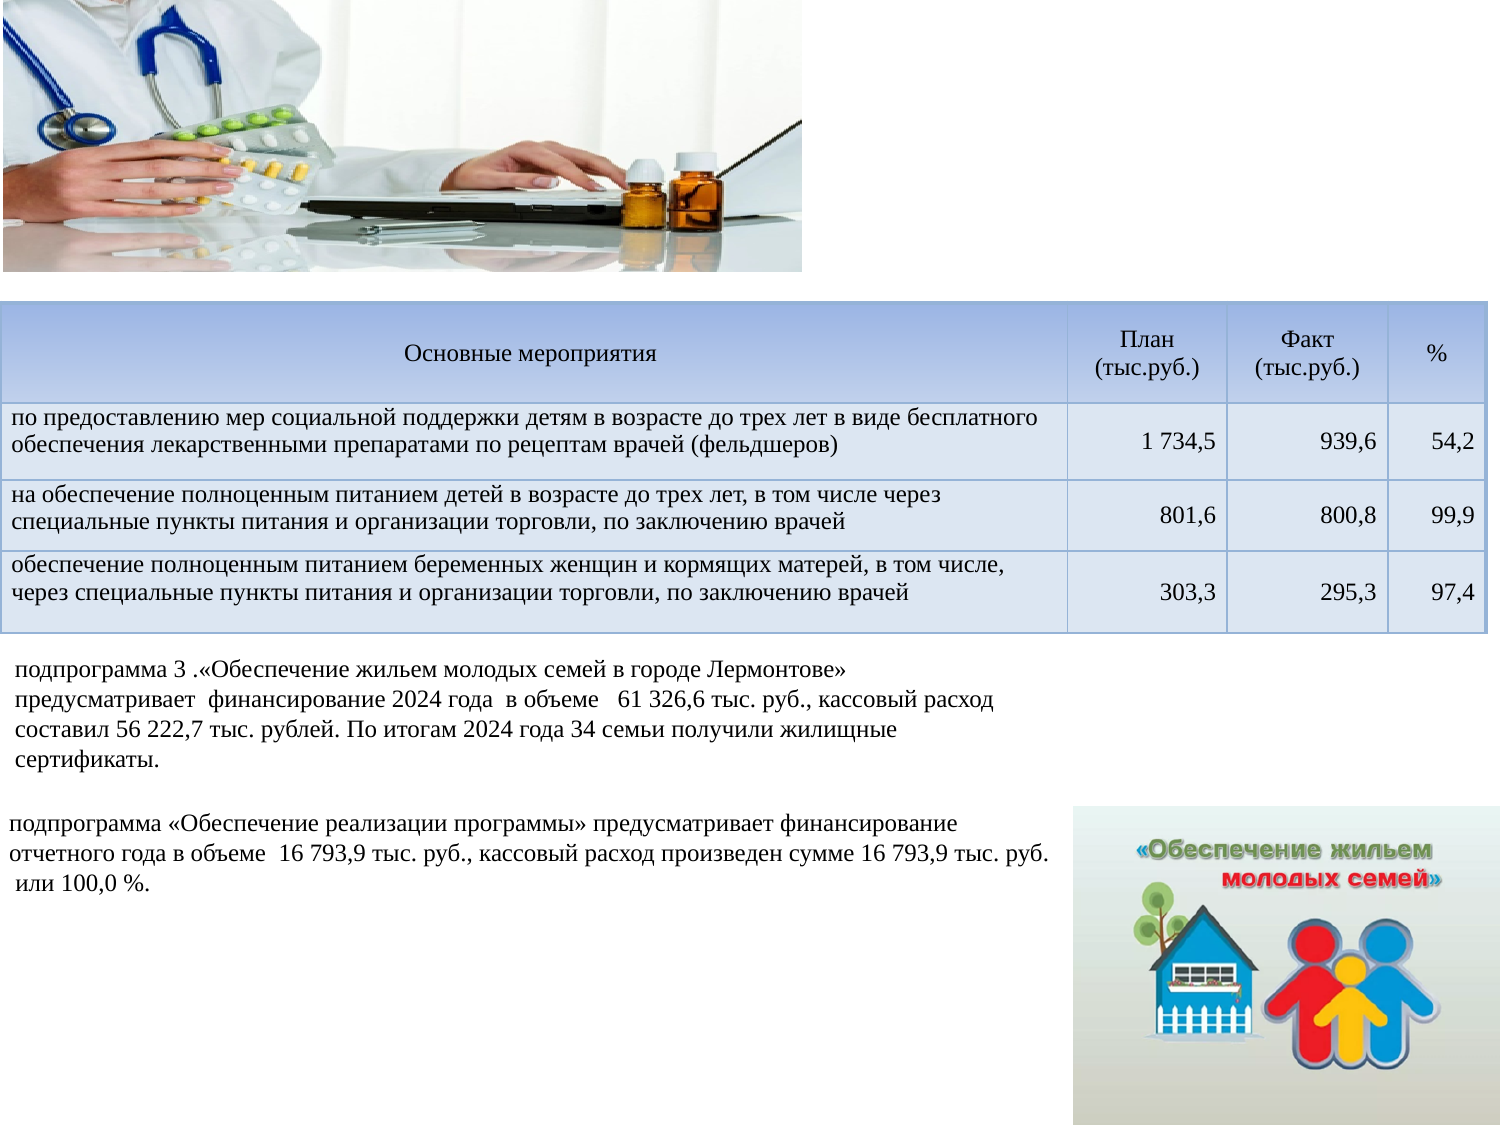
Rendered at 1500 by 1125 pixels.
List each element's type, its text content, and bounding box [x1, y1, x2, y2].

table_cell по предоставлению мер социальной поддержки детям в возрасте до трех лет в виде бесплатного обеспечения лекарственными препаратами по рецептам врачей (фельдшеров) [2, 404, 1067, 479]
picture [3, 0, 803, 272]
table_cell 97,4 [1389, 552, 1484, 632]
table_cell 939,6 [1228, 404, 1387, 479]
text_box подпрограмма «Обеспечение реализации программы» предусматривает финансирование отчетного года в объеме 16 793,9 тыс. руб., кассовый расход произведен сумме 16 793,9 тыс. руб. или 100,0 %. [0, 798, 1477, 904]
table_cell на обеспечение полноценным питанием детей в возрасте до трех лет, в том числе через специальные пункты питания и организации торговли, по заключению врачей [2, 481, 1067, 550]
table_header Основные мероприятия [2, 305, 1067, 402]
table_cell 303,3 [1068, 552, 1226, 632]
table_cell 295,3 [1228, 552, 1387, 632]
table_cell 99,9 [1389, 481, 1484, 550]
table_cell 800,8 [1228, 481, 1387, 550]
text_box подпрограмма 3 .«Обеспечение жильем молодых семей в городе Лермонтове» предусматривает финансирование 2024 года в объеме 61 326,6 тыс. руб., кассовый расход составил 56 222,7 тыс. рублей. По итогам 2024 года 34 семьи получили жилищные сертификаты. [0, 645, 1030, 780]
table_header % [1389, 305, 1484, 402]
picture [1073, 806, 1500, 1125]
table_header Факт (тыс.руб.) [1228, 305, 1387, 402]
table_cell обеспечение полноценным питанием беременных женщин и кормящих матерей, в том числе, через специальные пункты питания и организации торговли, по заключению врачей [2, 552, 1067, 632]
table_cell 54,2 [1389, 404, 1484, 479]
table_cell 1 734,5 [1068, 404, 1226, 479]
table_header План (тыс.руб.) [1068, 305, 1226, 402]
table_cell 801,6 [1068, 481, 1226, 550]
